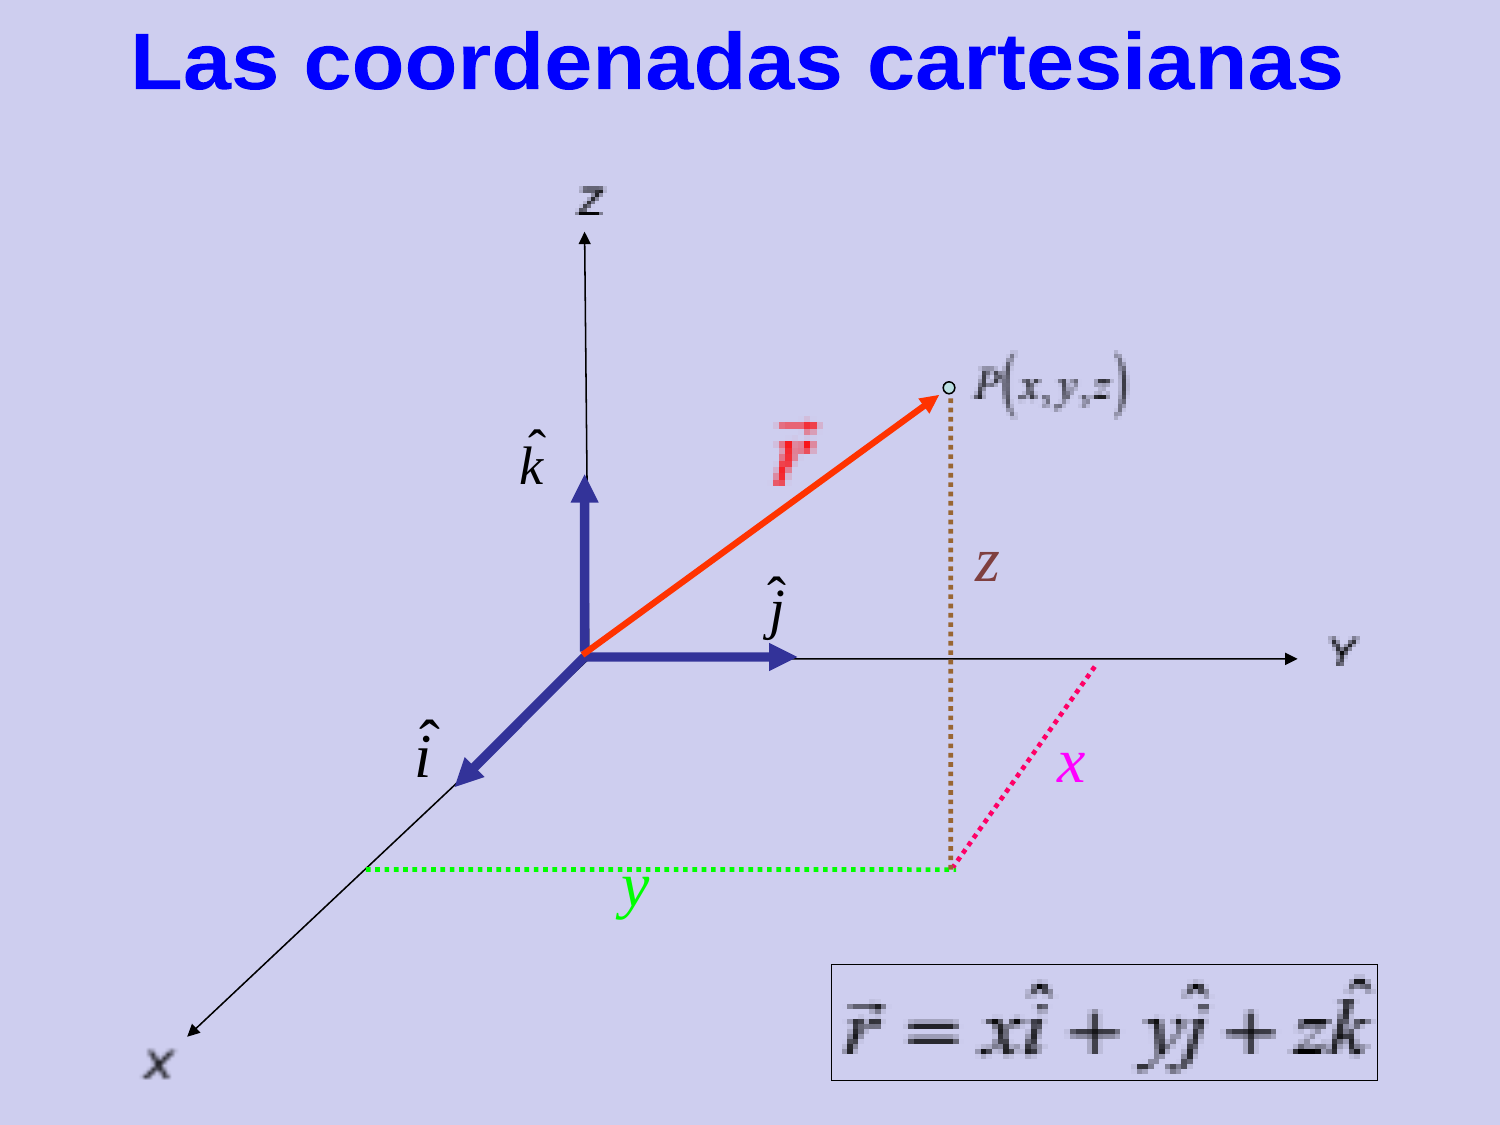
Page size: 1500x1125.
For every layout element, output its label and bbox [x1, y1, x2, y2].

text_box [454, 657, 584, 787]
text_box [962, 538, 1016, 592]
text_box [951, 652, 1298, 666]
text_box [1045, 739, 1099, 799]
text_box [510, 420, 557, 498]
text_box [187, 801, 438, 1037]
text_box [962, 337, 1135, 425]
text_box [567, 178, 608, 224]
text_box [605, 864, 665, 934]
text_box [943, 381, 955, 394]
text_box [749, 562, 798, 653]
text_box [831, 963, 1378, 1080]
text_box [134, 1042, 184, 1088]
text_box [578, 474, 591, 652]
text_box [761, 396, 836, 494]
text_box [407, 703, 450, 793]
text_box [1319, 629, 1361, 675]
text_box [578, 231, 591, 479]
text_box [841, 395, 940, 467]
